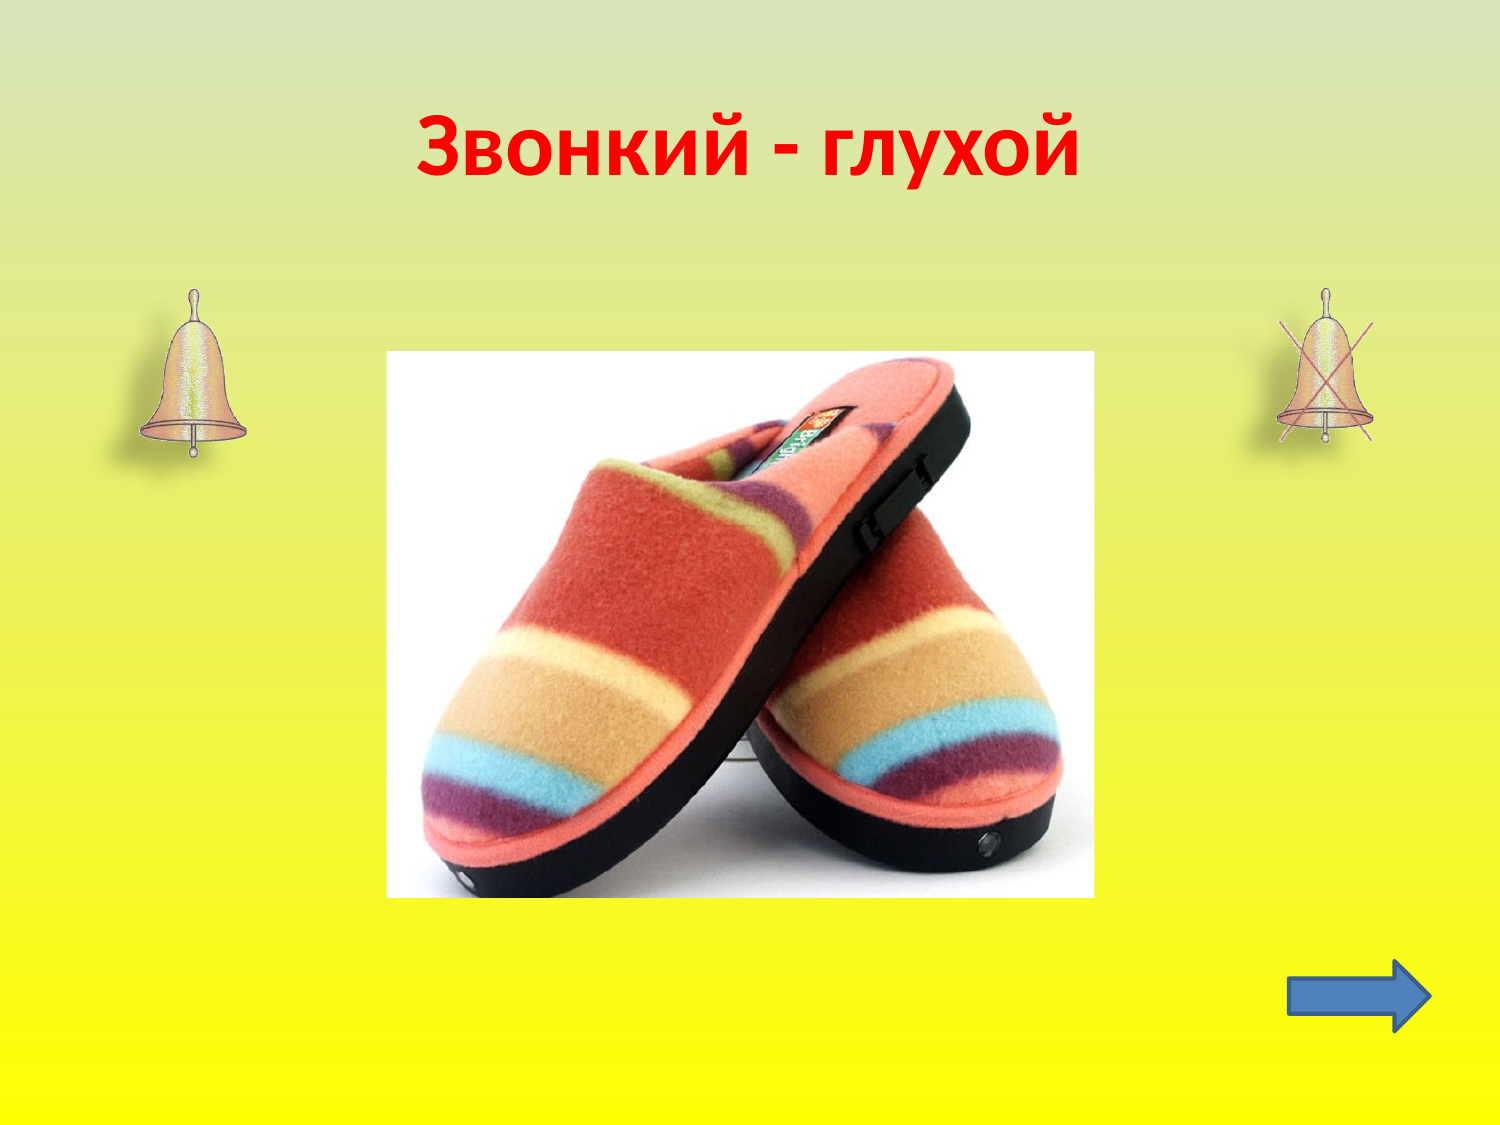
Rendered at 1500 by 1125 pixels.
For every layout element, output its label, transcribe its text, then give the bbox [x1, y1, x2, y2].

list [386, 351, 1095, 898]
text_box [1286, 959, 1432, 1034]
picture [1241, 269, 1407, 480]
title Звонкий - глухой [75, 45, 1425, 233]
picture [105, 269, 282, 485]
